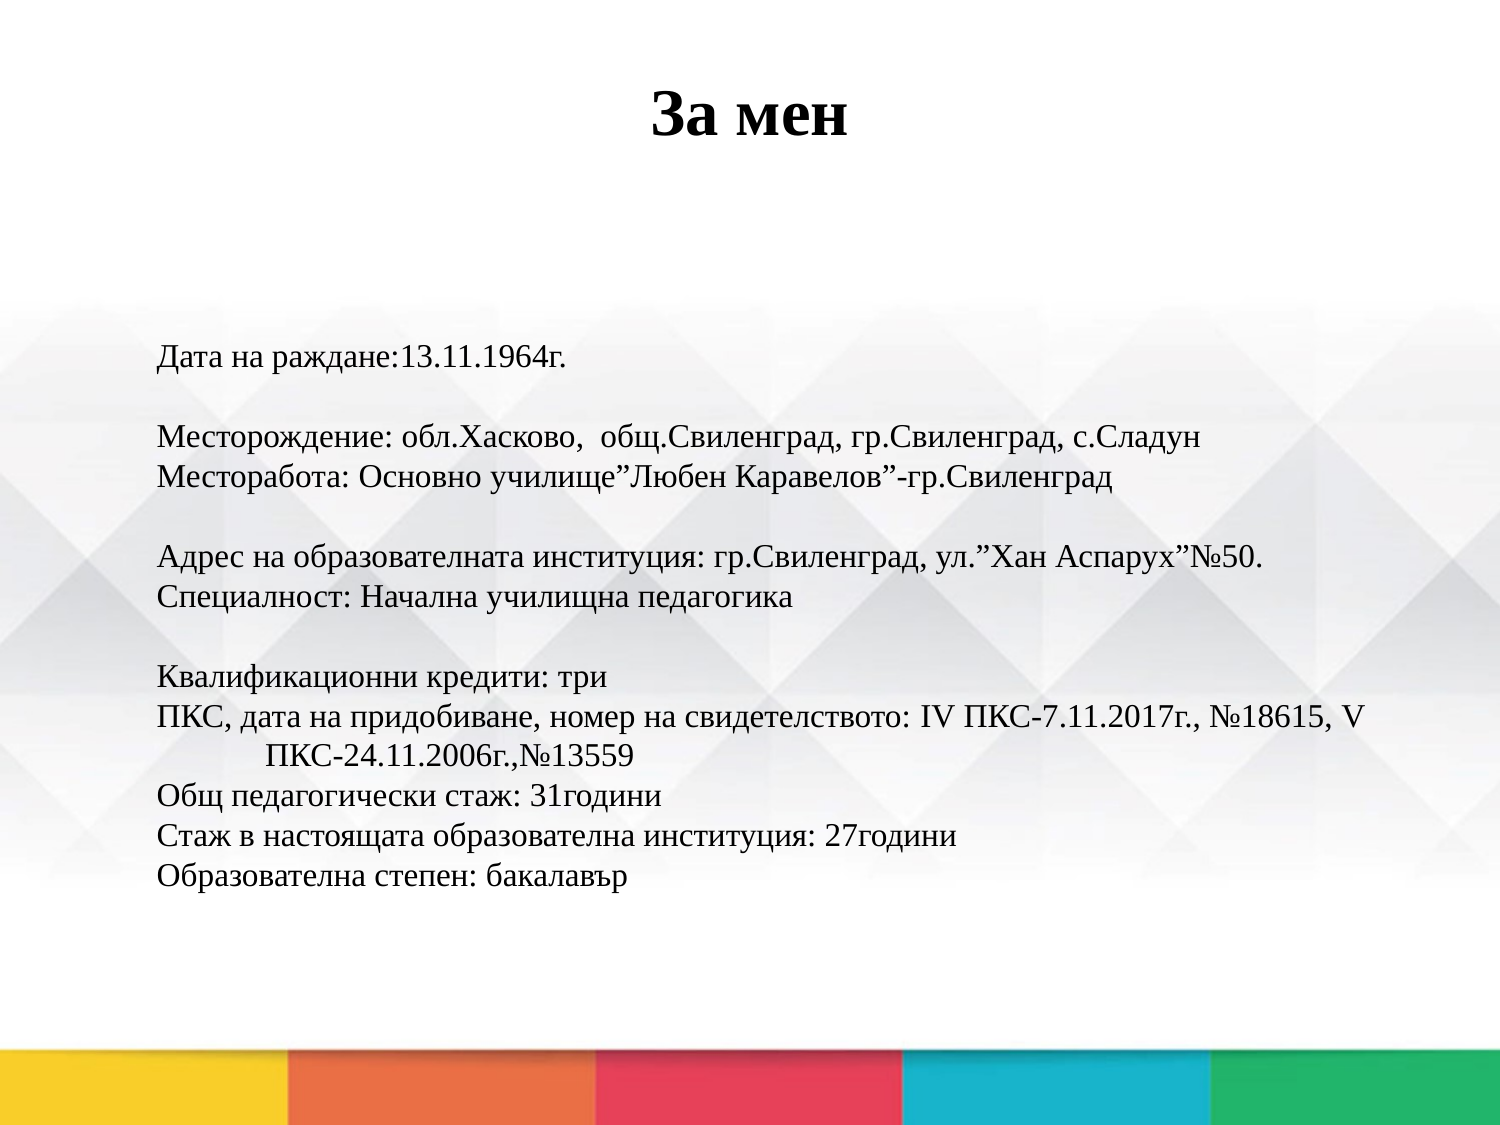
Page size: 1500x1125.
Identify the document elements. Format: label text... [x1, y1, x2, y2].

picture [0, 0, 1500, 1125]
list Дата на раждане:13.11.1964г. Месторождение: обл.Хасково, общ.Свиленград, гр.Свиленград, с.Сладун Месторабота: Основно училище”Любен Каравелов”-гр.Свиленград Адрес на образователната институция: гр.Свиленград, ул.”Хан Аспарух”№50. Специалност: Начална училищна педагогика Квалификационни кредити: три ПКС, дата на придобиване, номер на свидетелството: IV ПКС-7.11.2017г., №18615, V ПКС-24.11.2006г.,№13559 Общ педагогически стаж: 31години Стаж в настоящата образователна институция: 27години Образователна степен: бакалавър [100, 287, 1448, 941]
title За мен [74, 44, 1426, 173]
